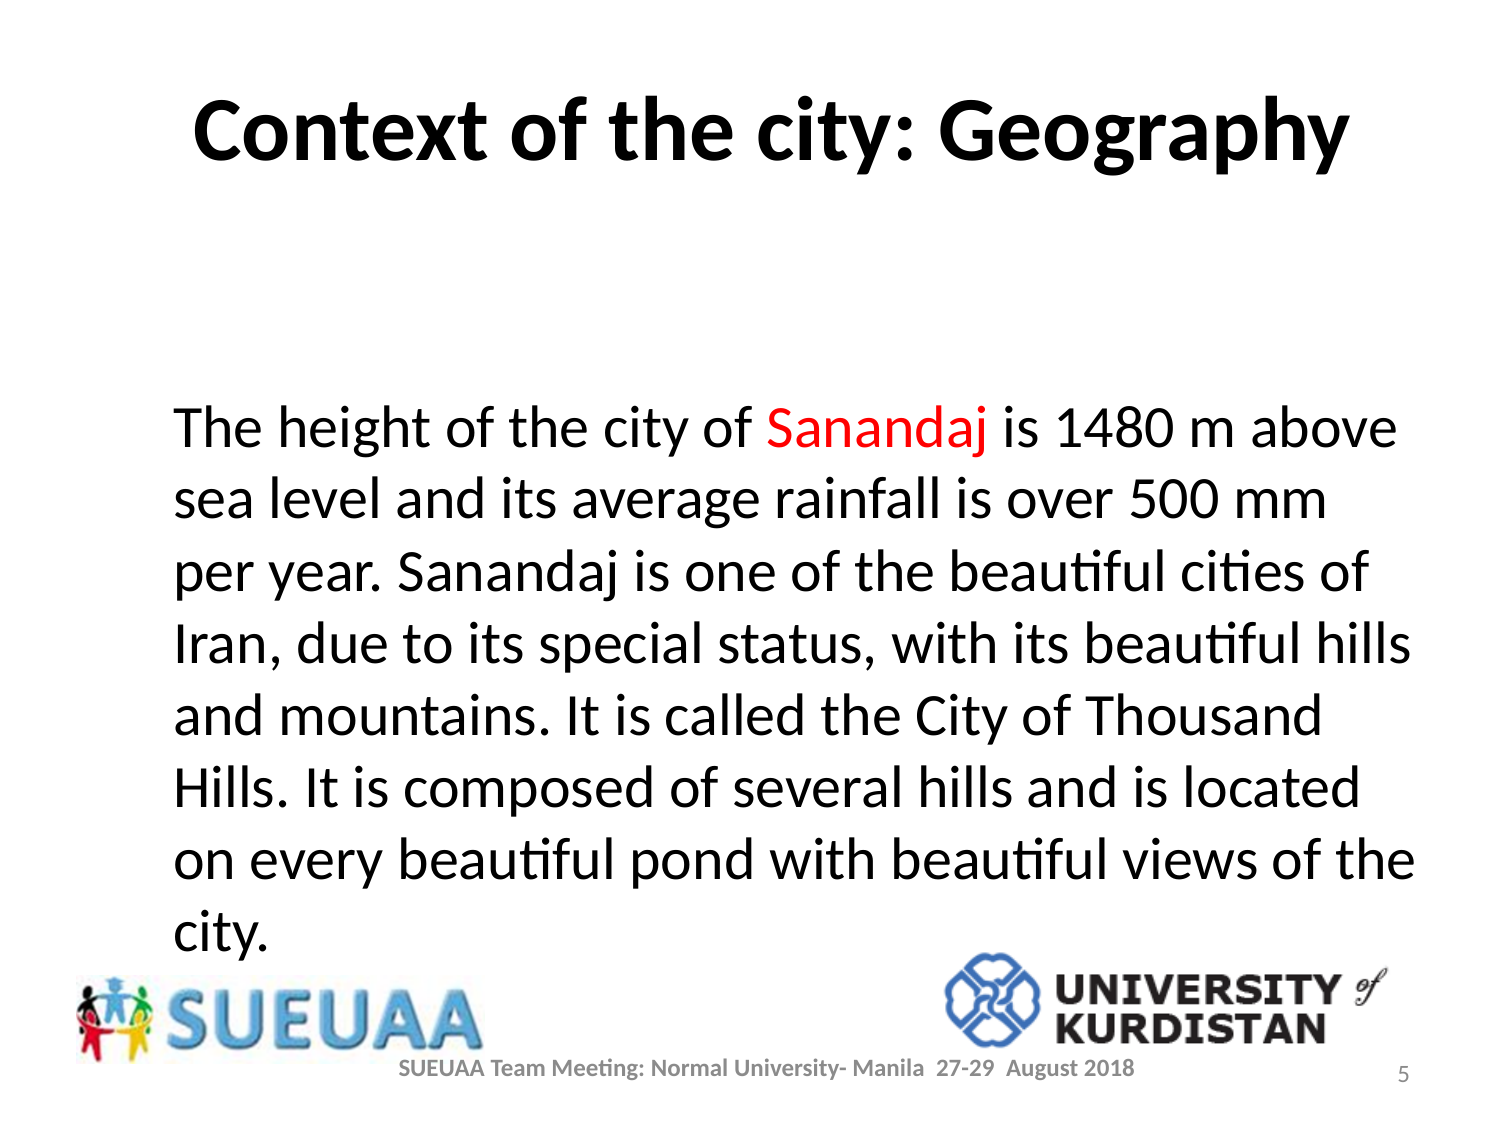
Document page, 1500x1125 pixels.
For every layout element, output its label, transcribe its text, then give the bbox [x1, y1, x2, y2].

picture [76, 975, 485, 1064]
title Context of the city: Geography [135, 42, 1411, 315]
footer SUEUAA Team Meeting: Normal University- Manila 27-29 August 2018 [64, 940, 1471, 1103]
picture [926, 922, 1459, 1064]
subtitle The height of the city of Sanandaj is 1480 m above sea level and its average rainfall is over 500 mm per year. Sanandaj is one of the beautiful cities of Iran, due to its special status, with its beautiful hills and mountains. It is called the City of Thousand Hills. It is composed of several hills and is located on every beautiful pond with beautiful views of the city. [158, 379, 1434, 940]
text_box [165, 420, 1441, 776]
